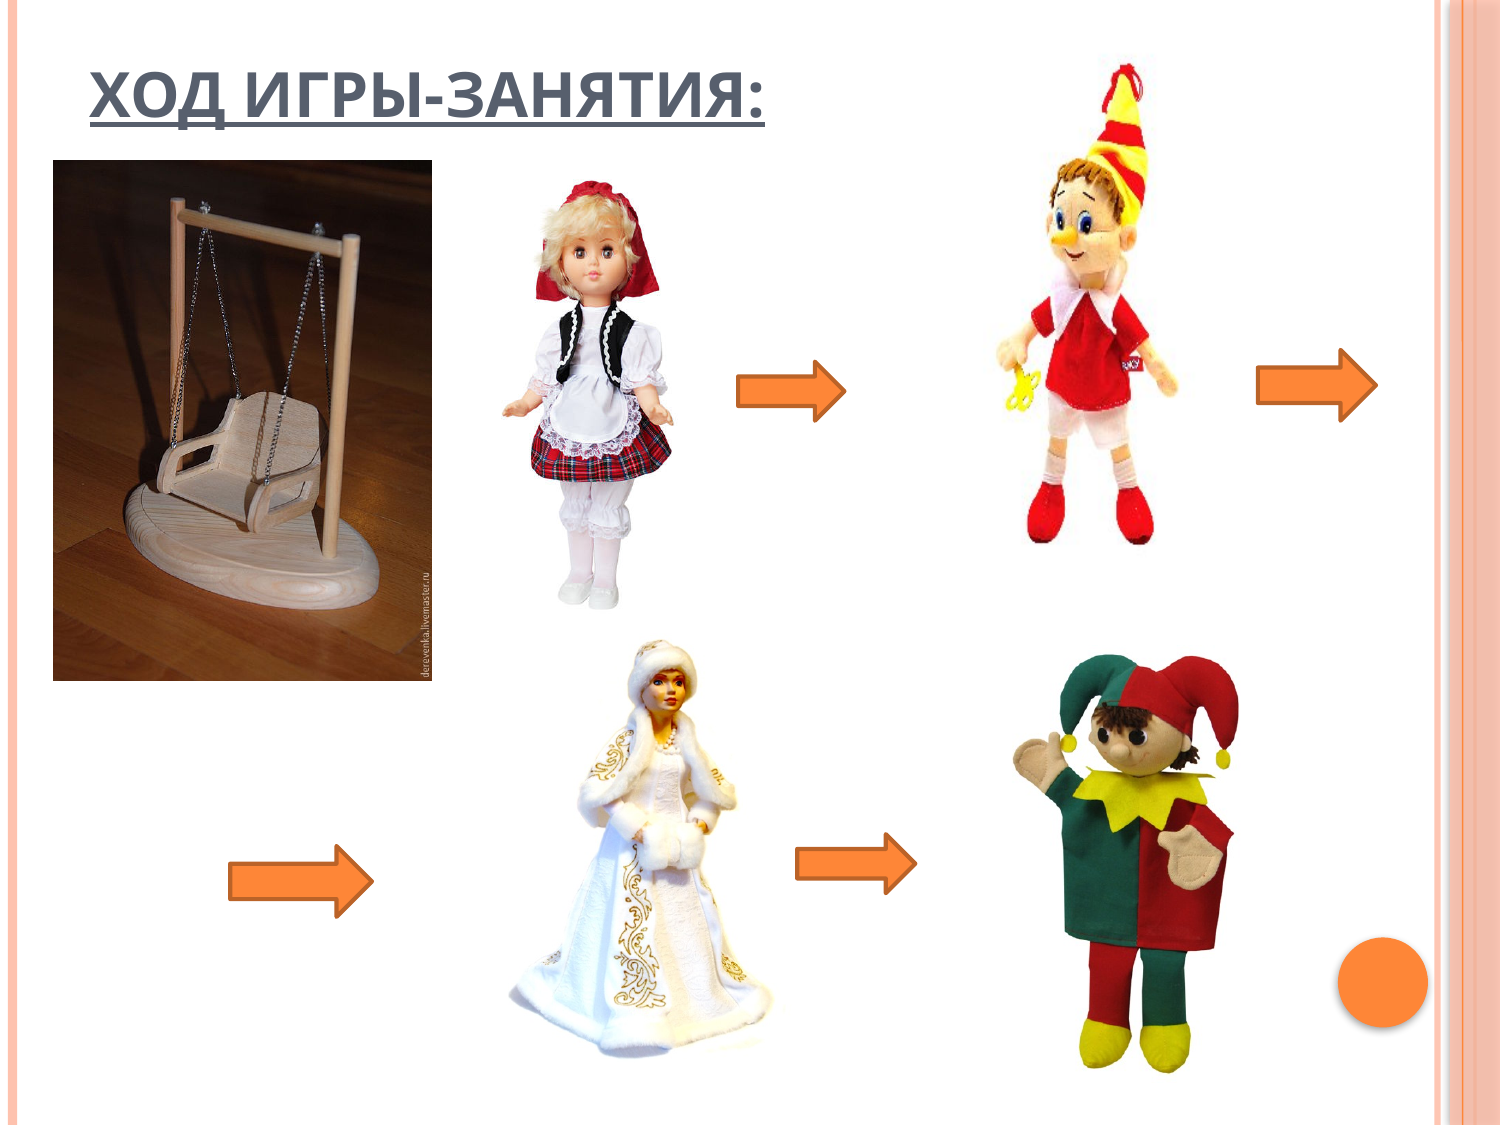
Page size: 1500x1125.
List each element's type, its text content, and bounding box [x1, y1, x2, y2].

text_box [886, 832, 918, 895]
text_box [228, 844, 375, 919]
picture [52, 160, 432, 682]
text_box [781, 359, 847, 423]
text_box [1359, 365, 1379, 406]
picture [442, 30, 1353, 1083]
title Ход игры-занятия: [75, 45, 861, 138]
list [437, 172, 775, 627]
